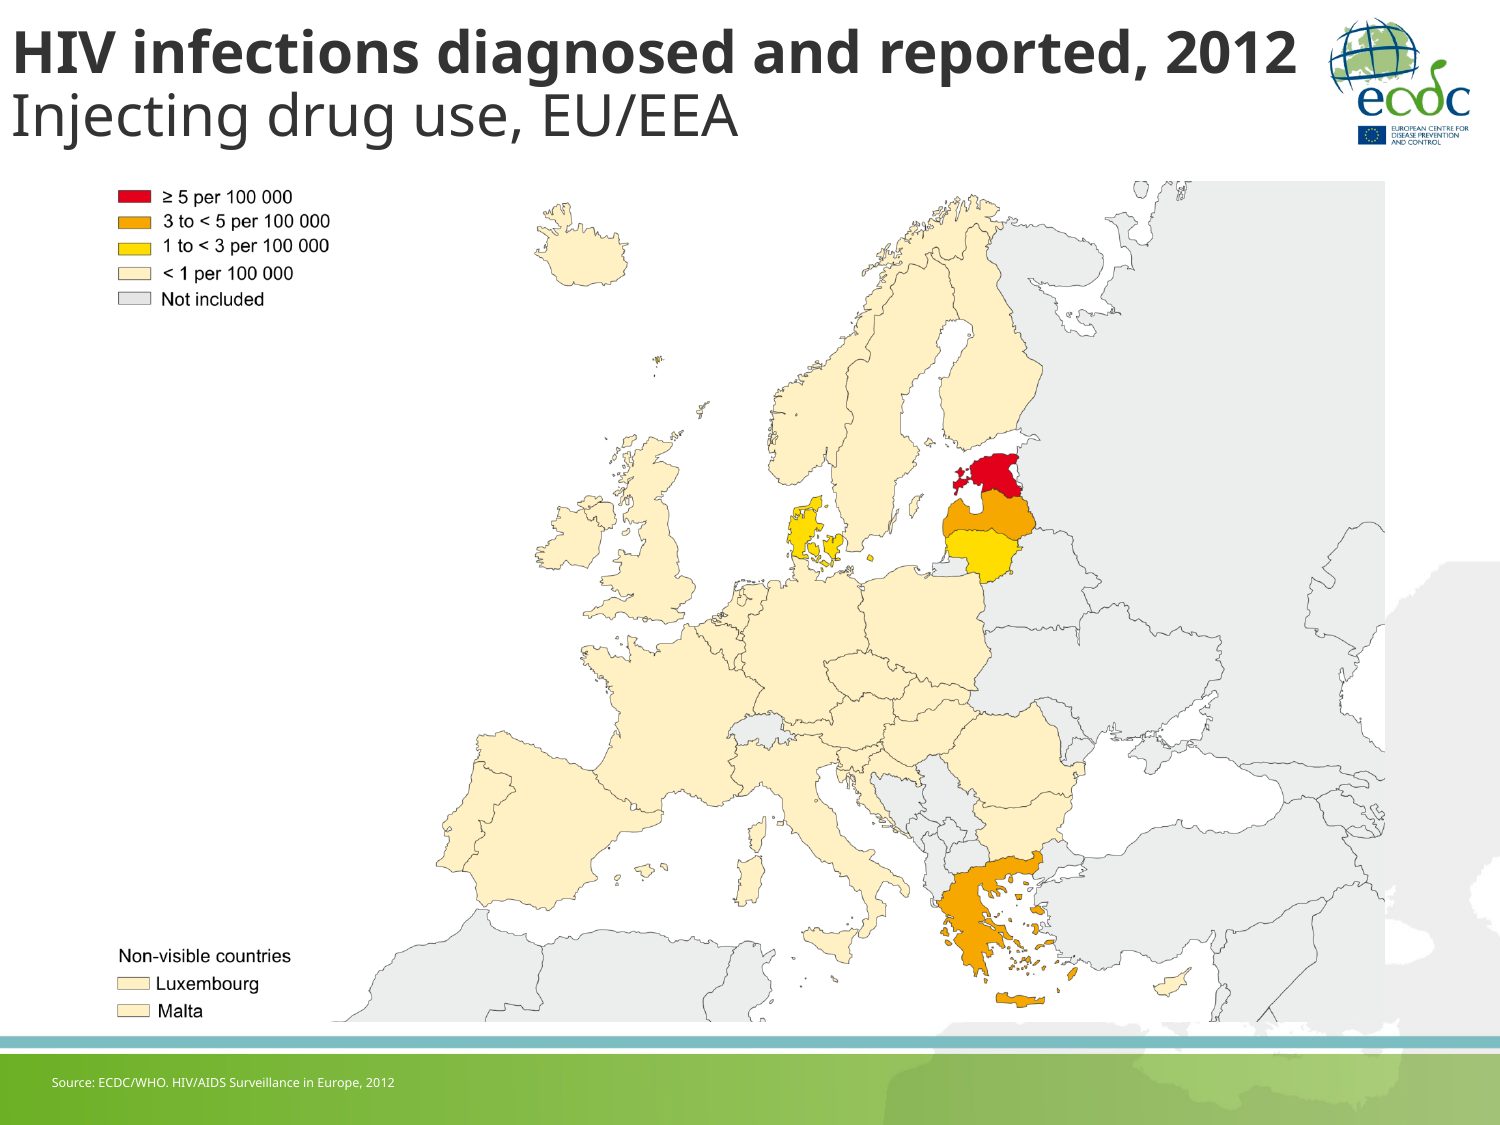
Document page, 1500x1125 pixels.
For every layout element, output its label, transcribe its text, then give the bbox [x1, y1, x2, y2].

title HIV infections diagnosed and reported, 2012 Injecting drug use, EU/EEA [11, 23, 1362, 159]
text_box Source: ECDC/WHO. HIV/AIDS Surveillance in Europe, 2012 [51, 1076, 748, 1090]
picture [1328, 17, 1473, 148]
picture [0, 181, 1500, 1125]
